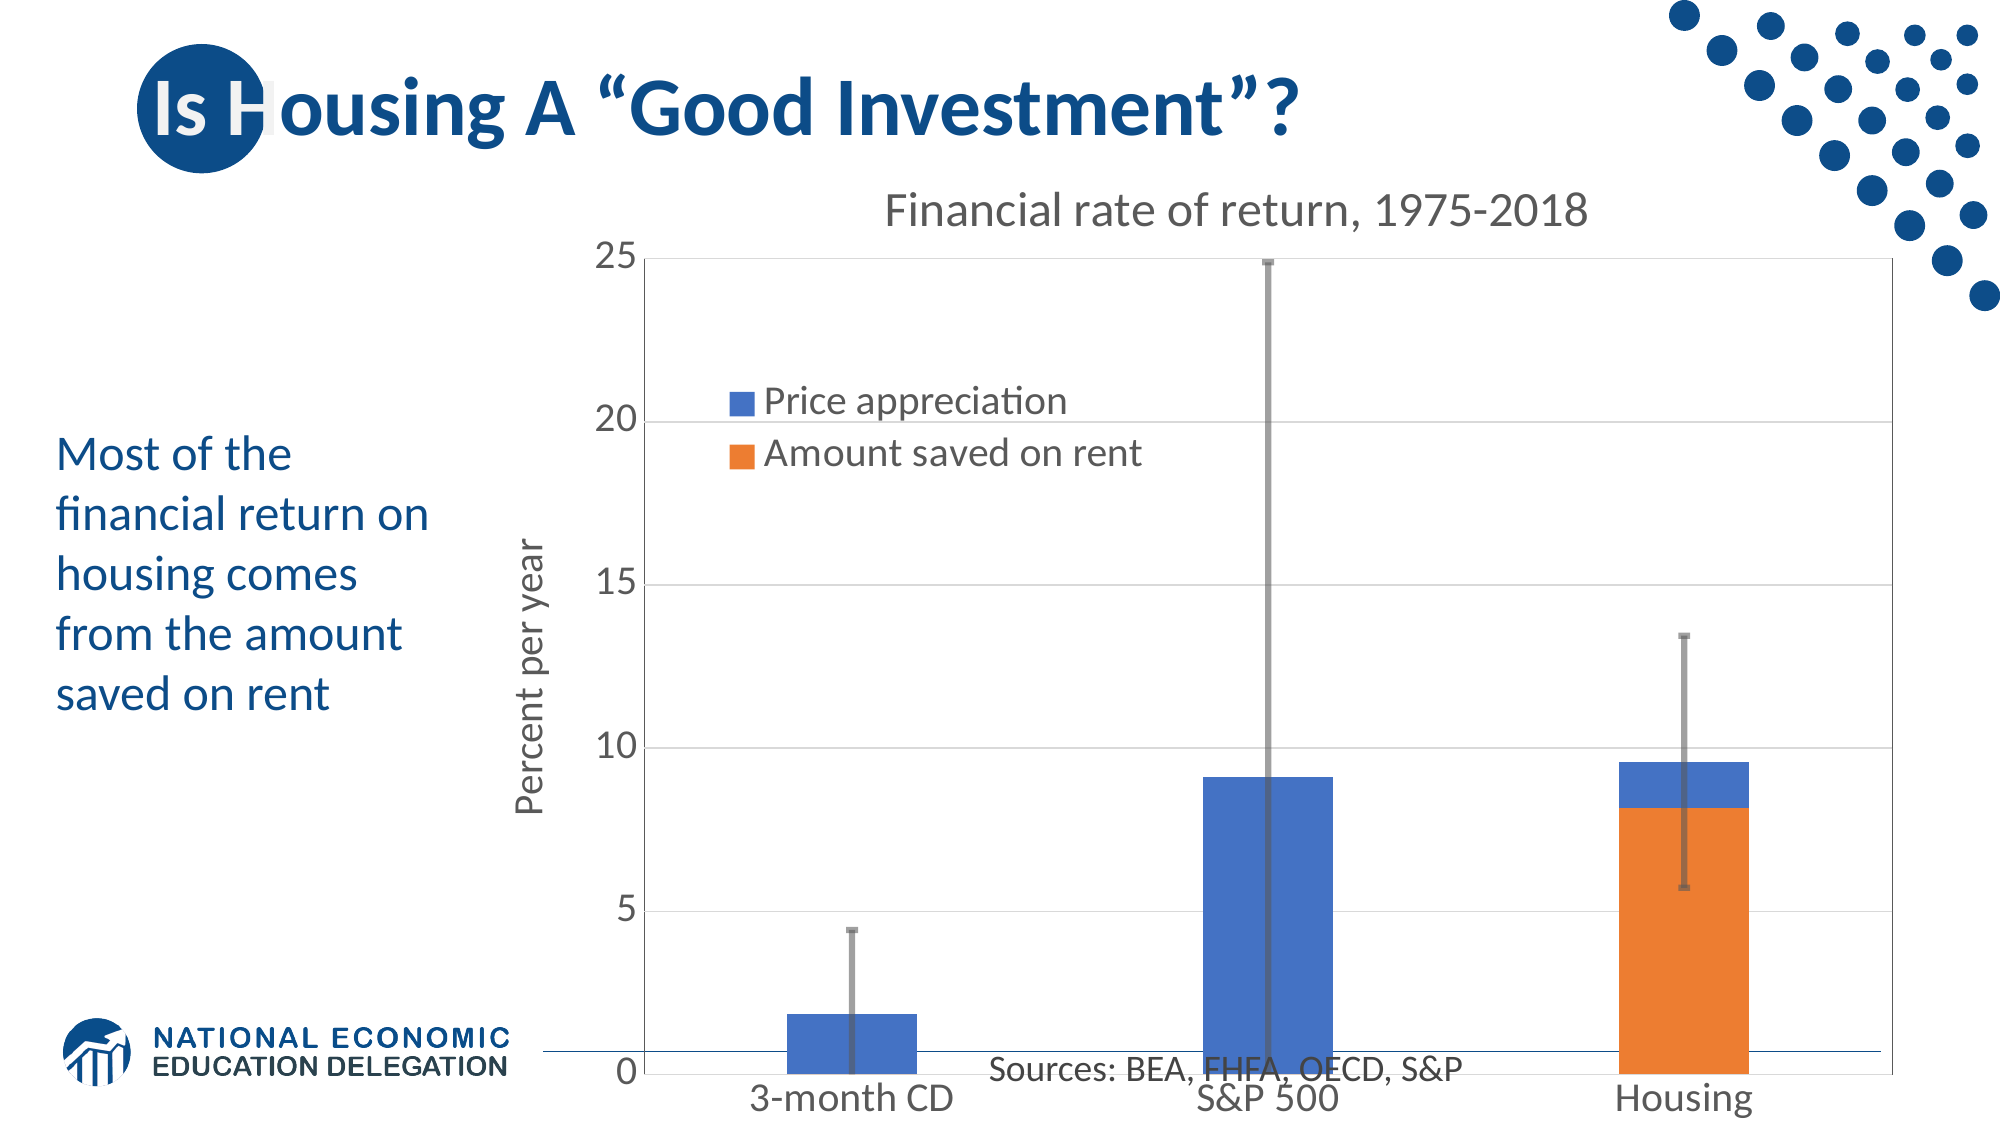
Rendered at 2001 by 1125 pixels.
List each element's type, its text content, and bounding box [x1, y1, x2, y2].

picture [55, 1013, 495, 1091]
text_box Most of the financial return on housing comes from the amount saved on rent [40, 413, 450, 728]
title Is Housing A “Good Investment”? [137, 0, 1863, 218]
chart [495, 151, 1916, 1122]
